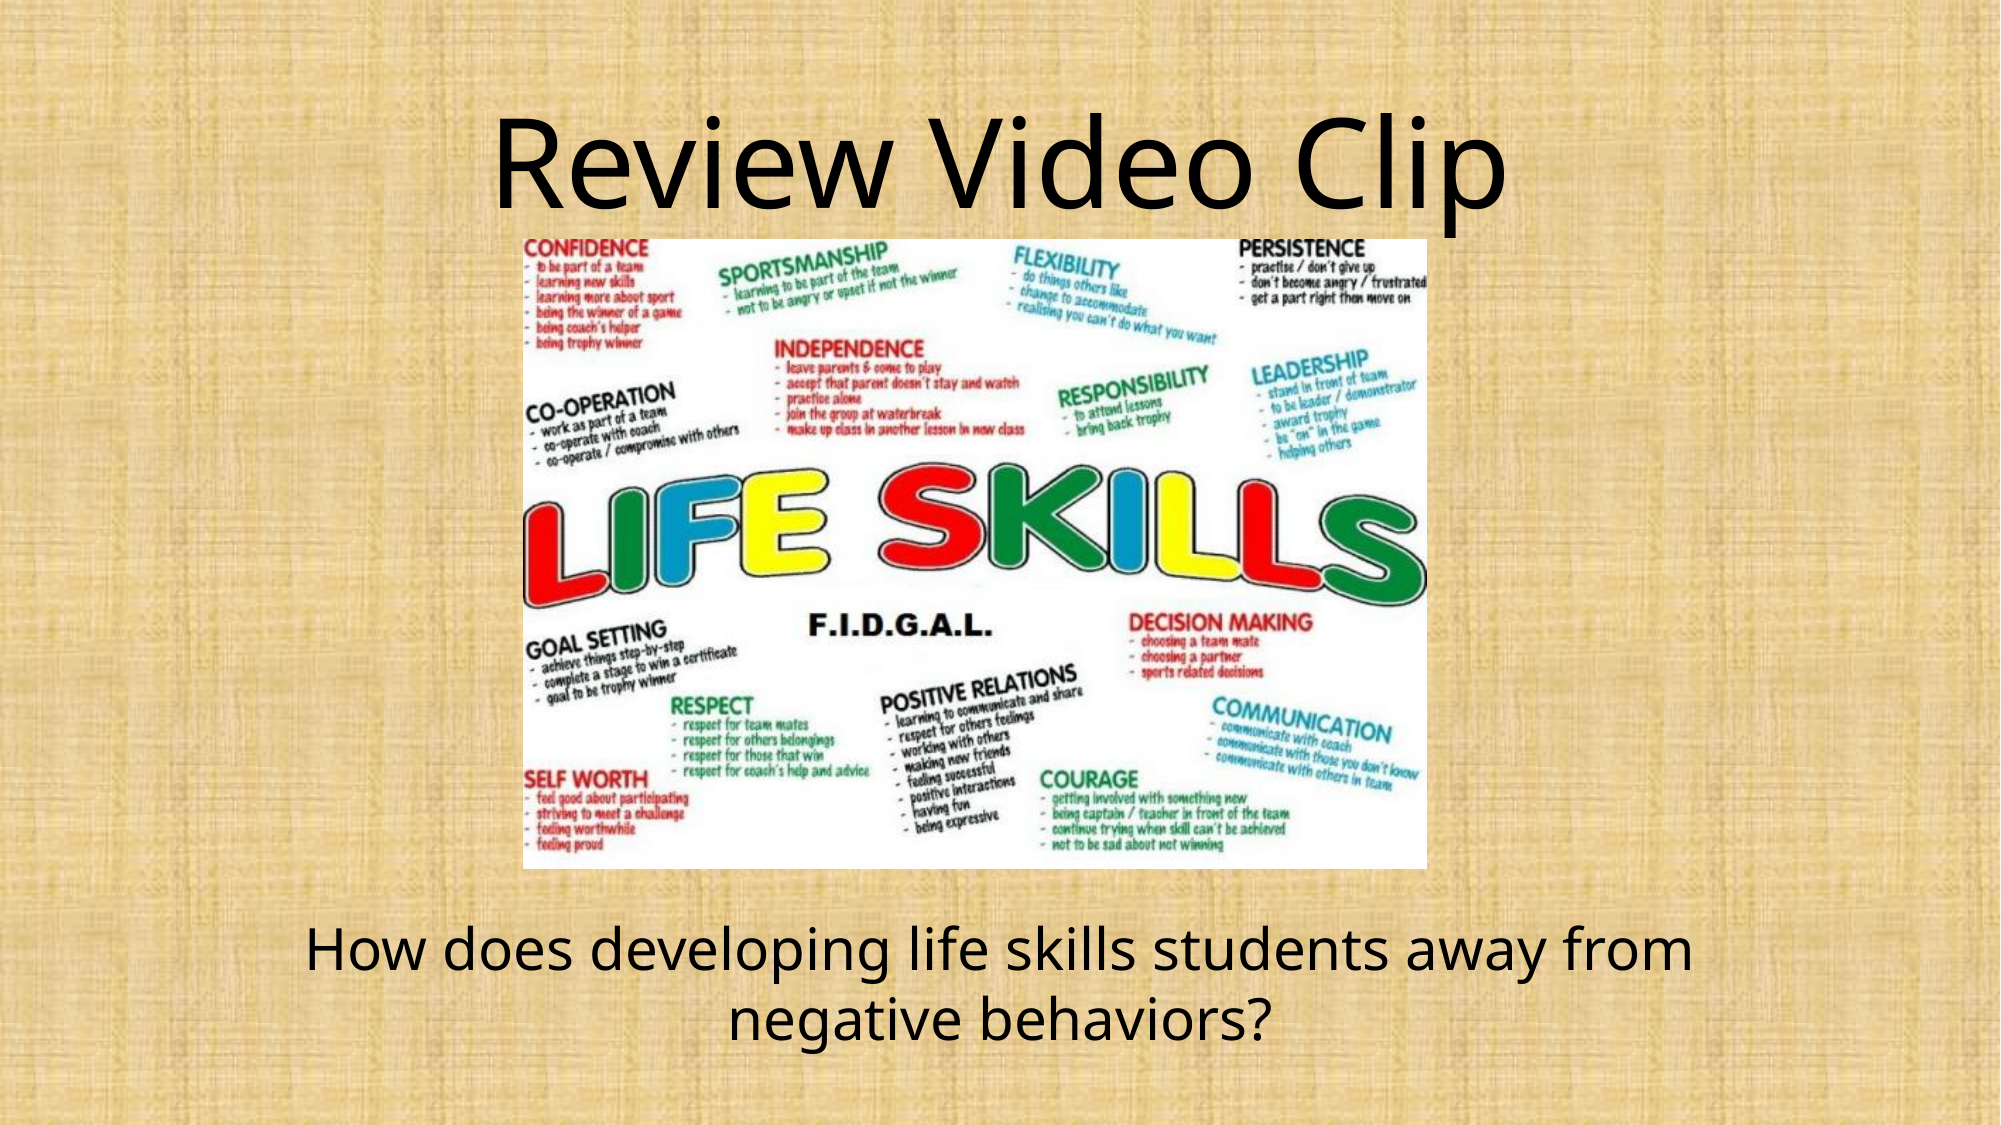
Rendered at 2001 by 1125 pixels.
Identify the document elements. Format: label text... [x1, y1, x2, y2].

title Review Video Clip [137, 59, 1863, 278]
picture [0, 0, 2001, 1125]
text_box How does developing life skills students away from negative behaviors? [190, 905, 1810, 1060]
